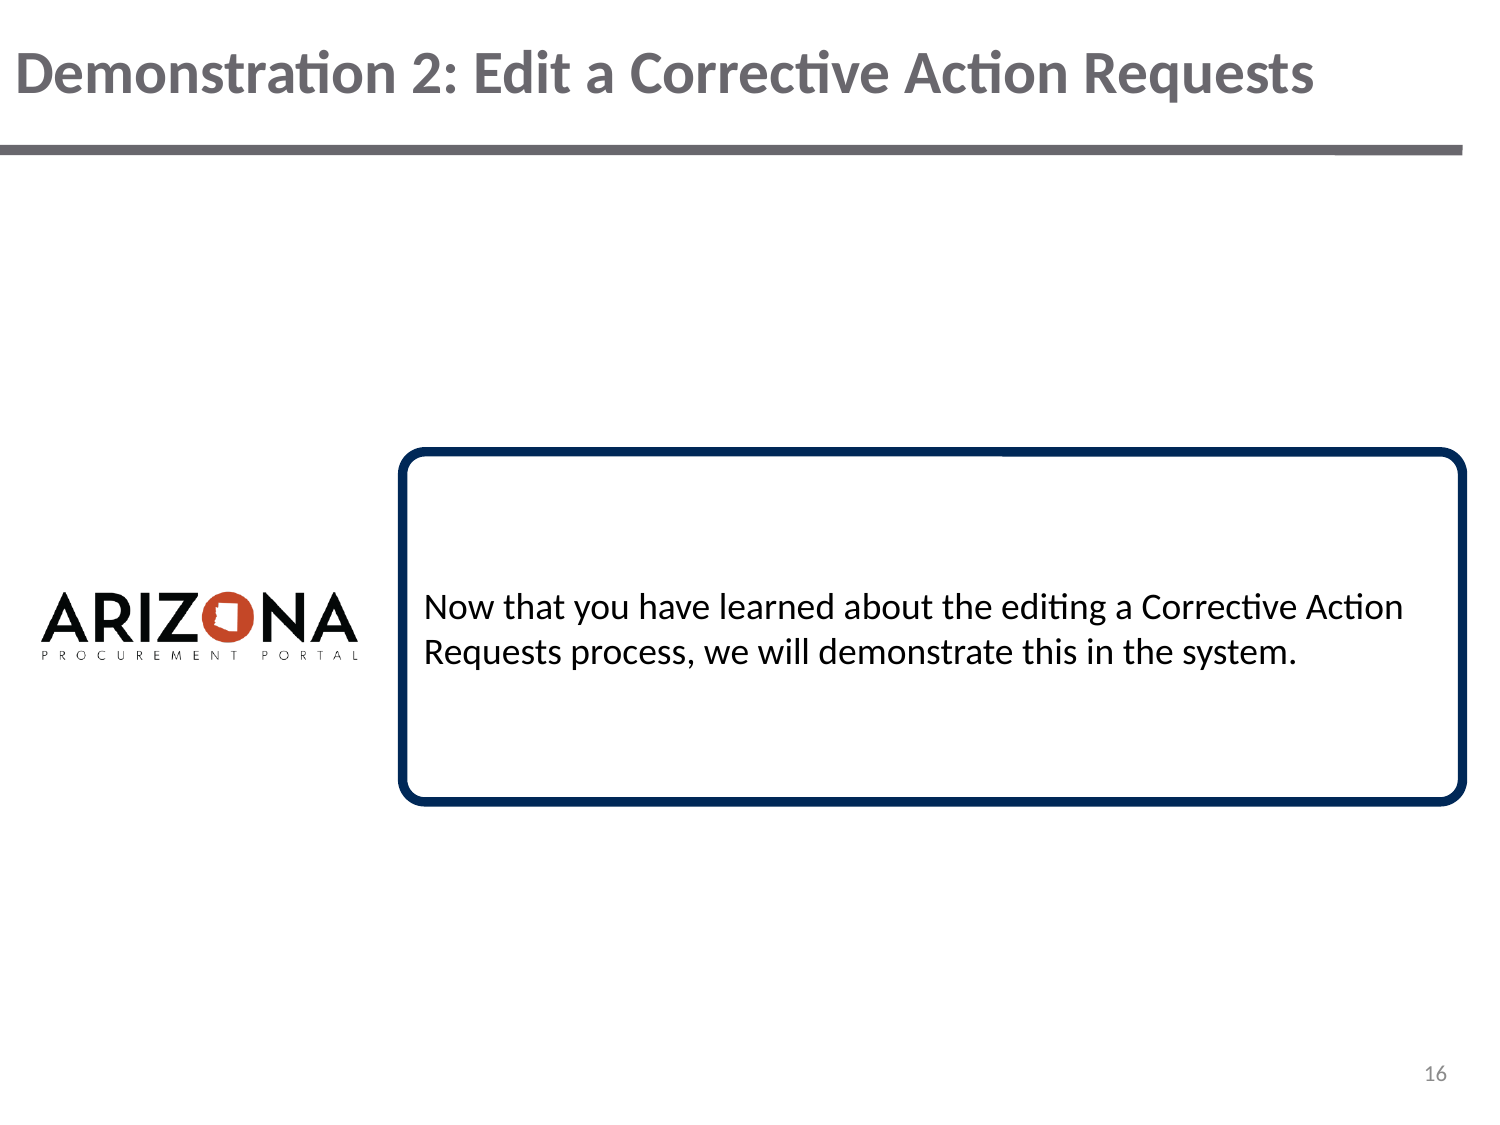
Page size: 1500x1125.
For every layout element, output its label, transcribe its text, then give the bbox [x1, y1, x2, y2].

title Demonstration 2: Edit a Corrective Action Requests [0, 0, 1500, 138]
text_box Now that you have learned about the editing a Corrective Action Requests process, we will demonstrate this in the system. [402, 451, 1463, 802]
slide_number 16 [1212, 1042, 1463, 1103]
picture [37, 583, 362, 674]
